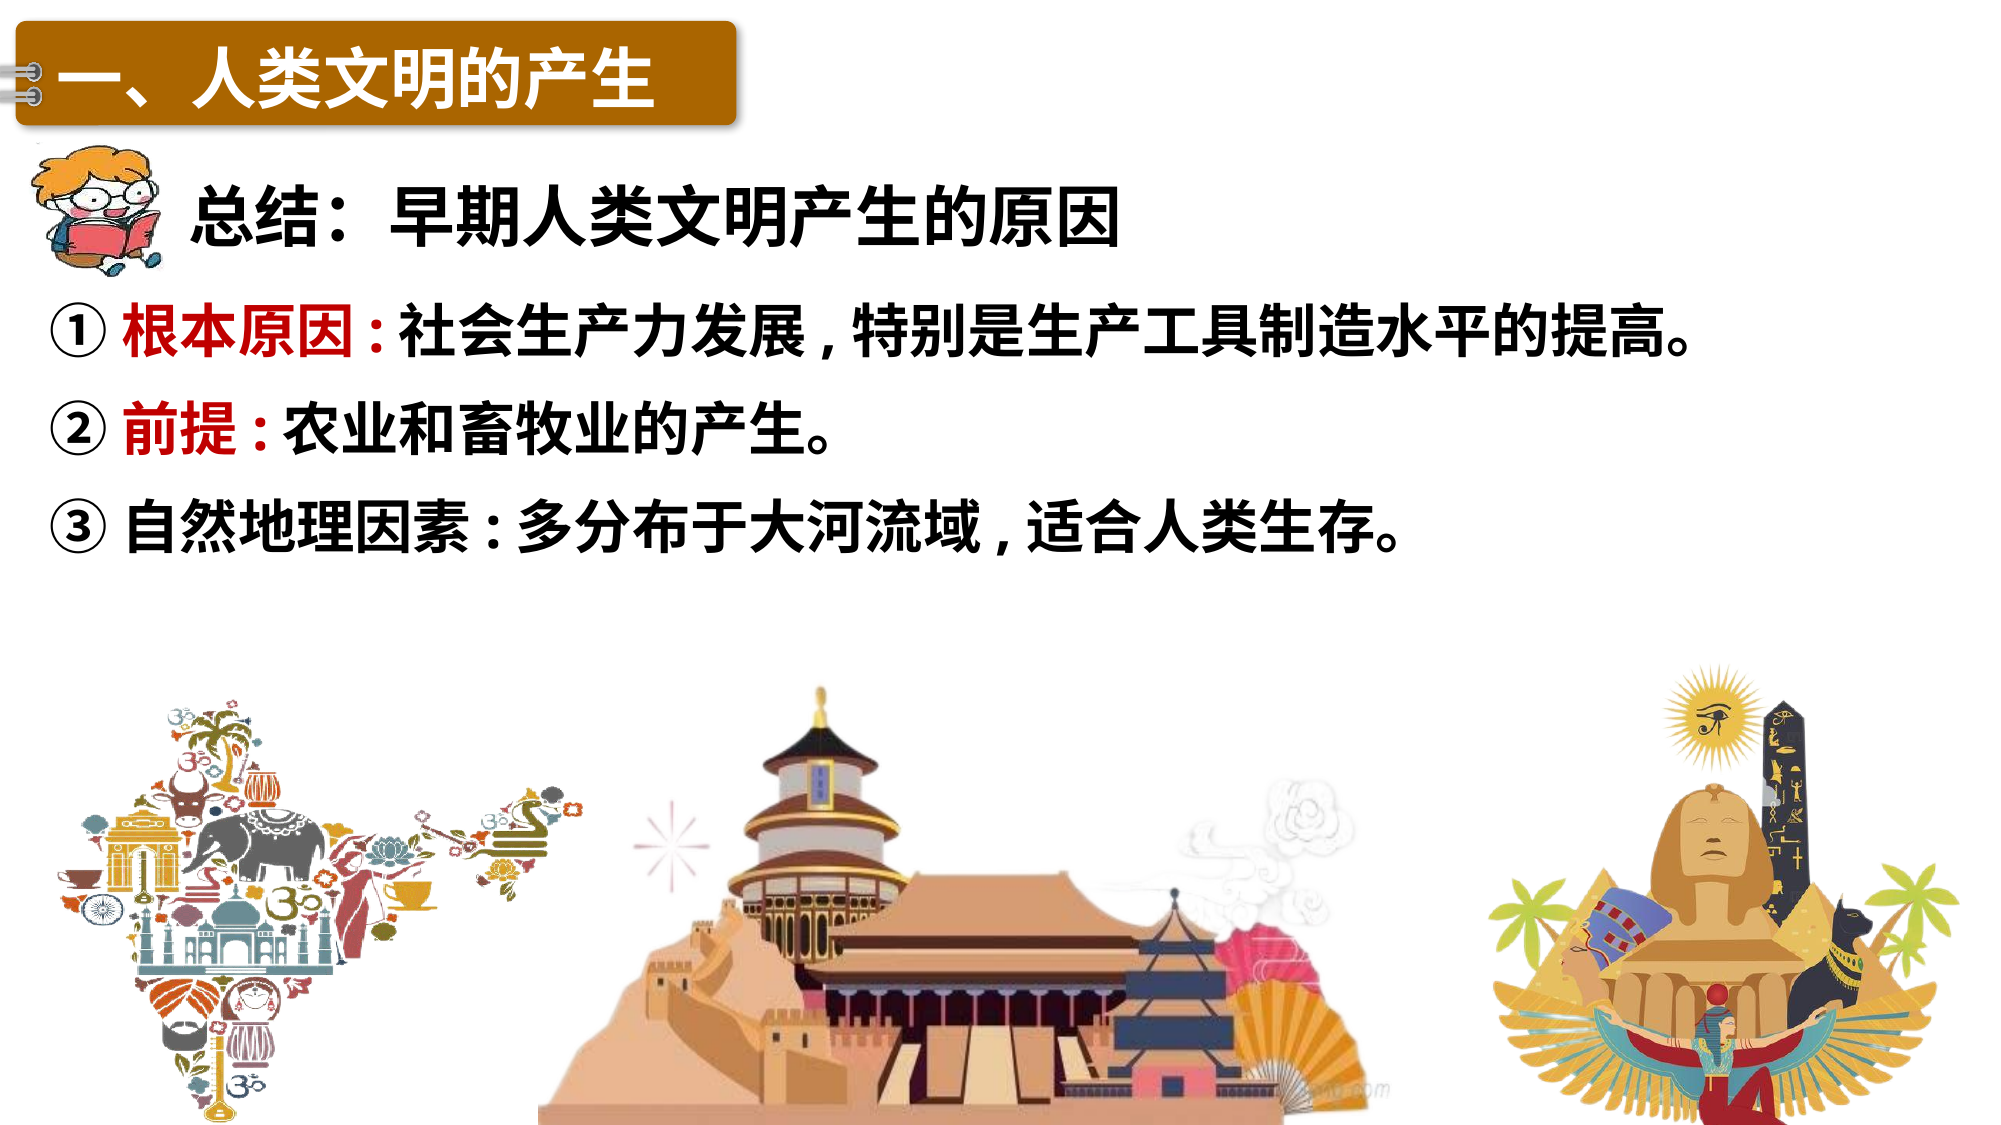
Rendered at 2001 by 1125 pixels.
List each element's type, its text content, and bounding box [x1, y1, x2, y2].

picture [15, 142, 199, 289]
text_box ①根本原因:社会生产力发展,特别是生产工具制造水平的提高。 ②前提:农业和畜牧业的产生。 ③自然地理因素:多分布于大河流域,适合人类生存。 [34, 259, 1903, 661]
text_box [0, 20, 759, 126]
text_box 总结：早期人类文明产生的原因 [199, 167, 1207, 259]
picture [26, 562, 1407, 1125]
picture [1485, 660, 1960, 1125]
